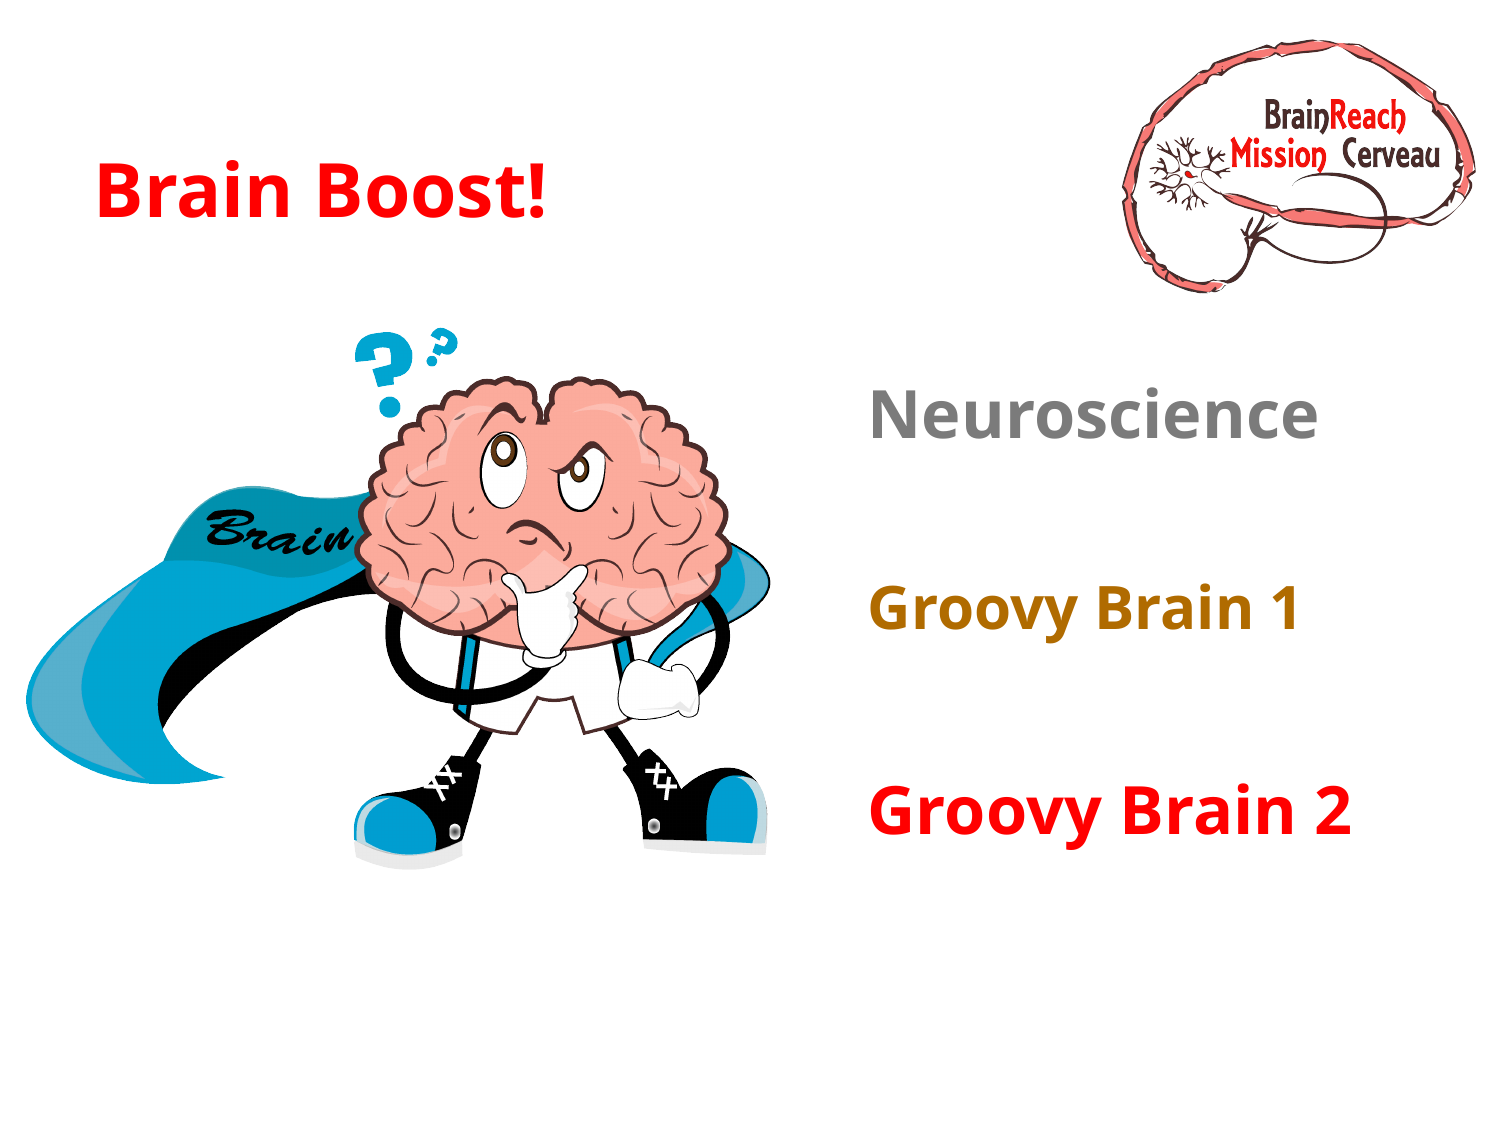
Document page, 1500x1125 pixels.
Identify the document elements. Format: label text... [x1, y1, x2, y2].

text_box Groovy Brain 2 [852, 760, 1396, 894]
title Brain Boost! [78, 52, 1429, 241]
picture [0, 314, 842, 893]
picture [1067, 0, 1500, 328]
text_box Groovy Brain 1 [852, 562, 1326, 669]
text_box Neuroscience [852, 364, 1362, 497]
